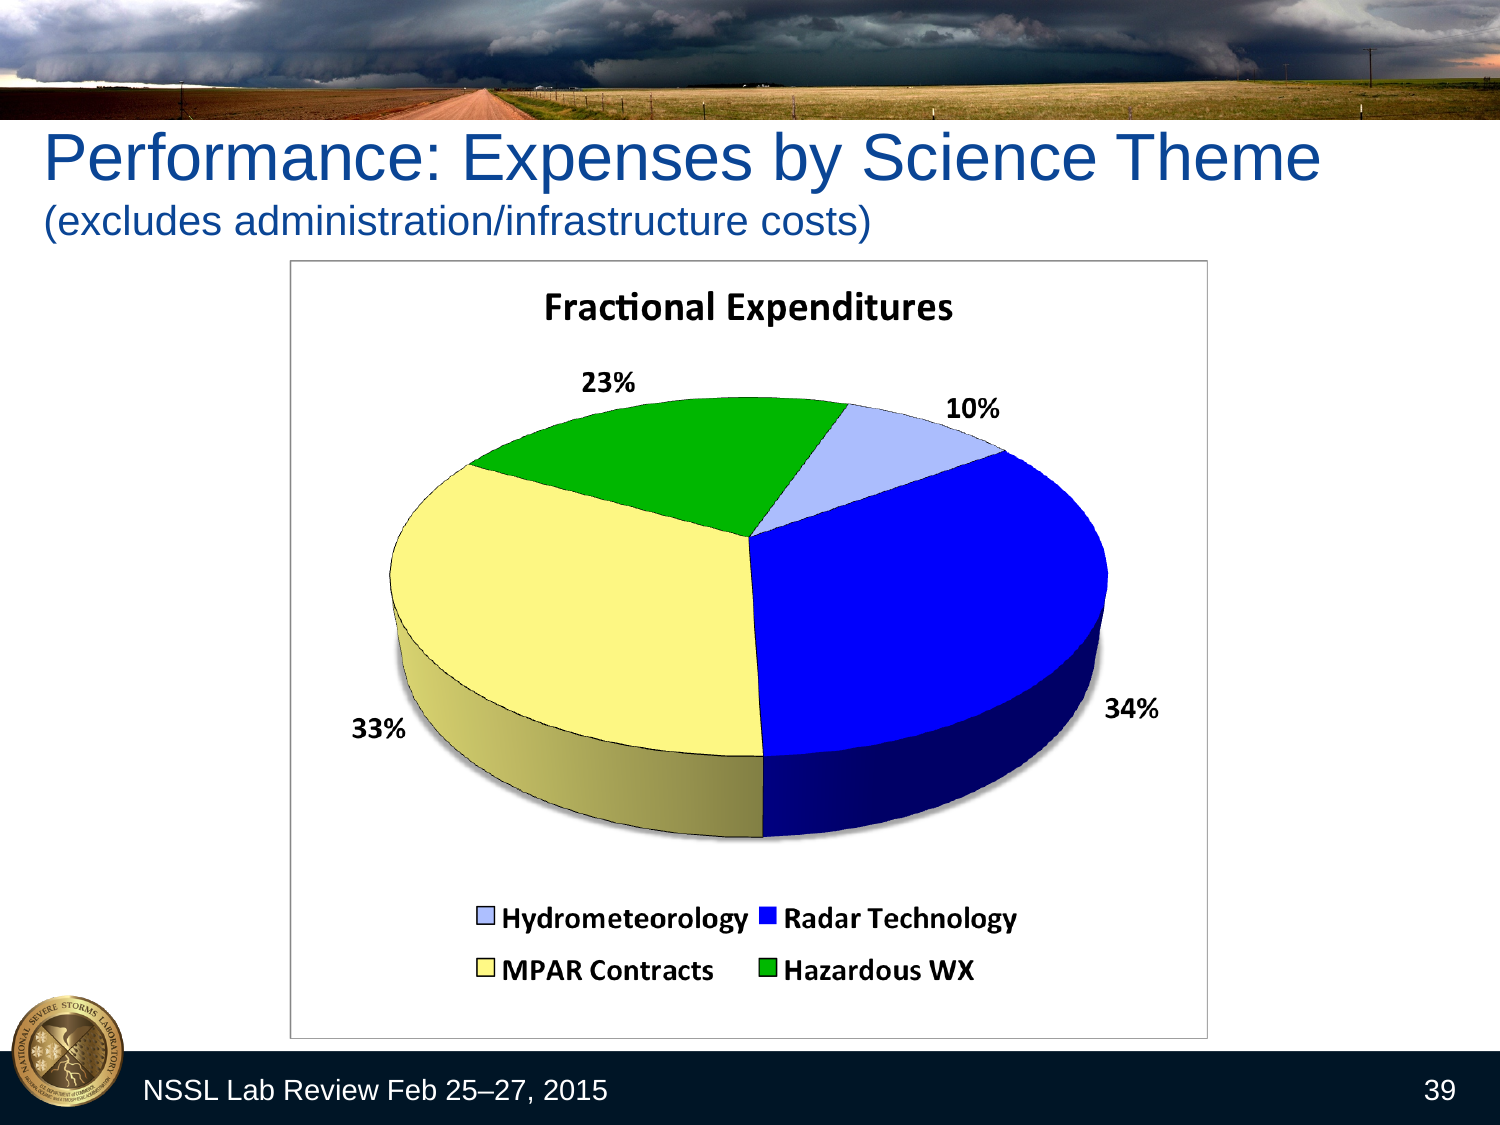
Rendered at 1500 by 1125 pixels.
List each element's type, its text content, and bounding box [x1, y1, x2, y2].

slide_number 39 [1121, 1058, 1472, 1119]
picture [11, 995, 124, 1107]
footer NSSL Lab Review Feb 25–27, 2015 [127, 1058, 813, 1119]
picture [0, 0, 1500, 120]
title Performance: Expenses by Science Theme (excludes administration/infrastructure costs) [28, 123, 1472, 252]
picture [289, 259, 1208, 1040]
